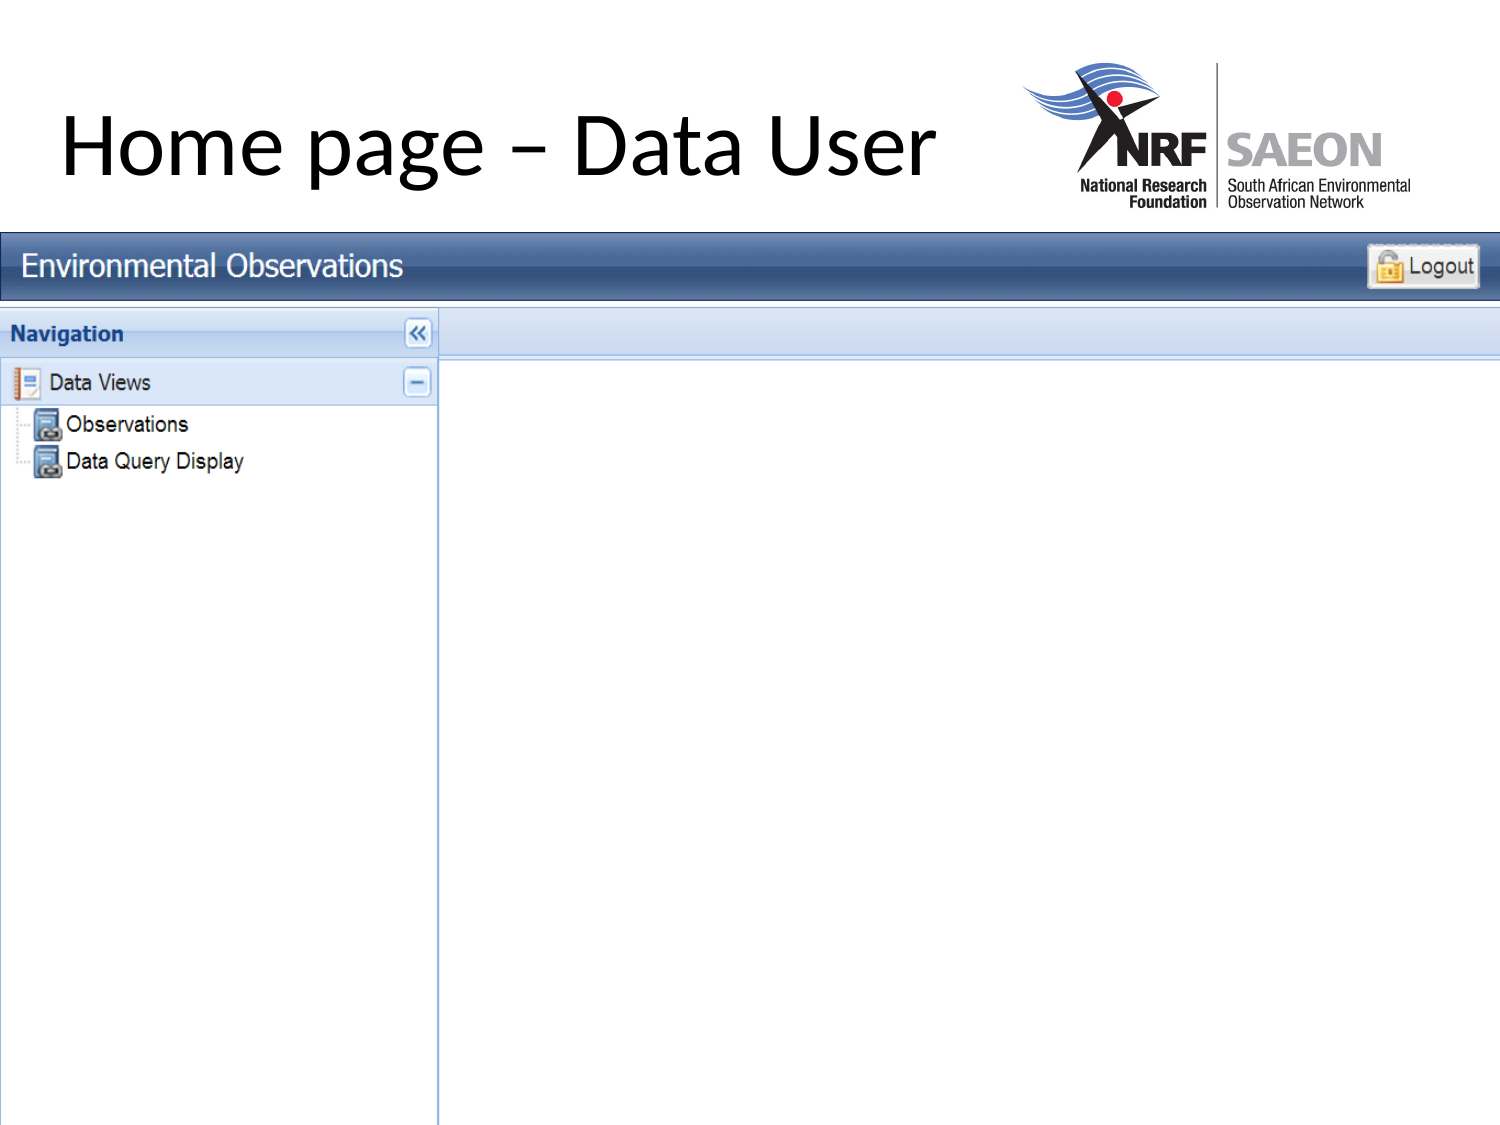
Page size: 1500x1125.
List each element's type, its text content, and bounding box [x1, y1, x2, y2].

title Home page – Data User [0, 44, 1001, 231]
picture [0, 3, 1500, 1125]
